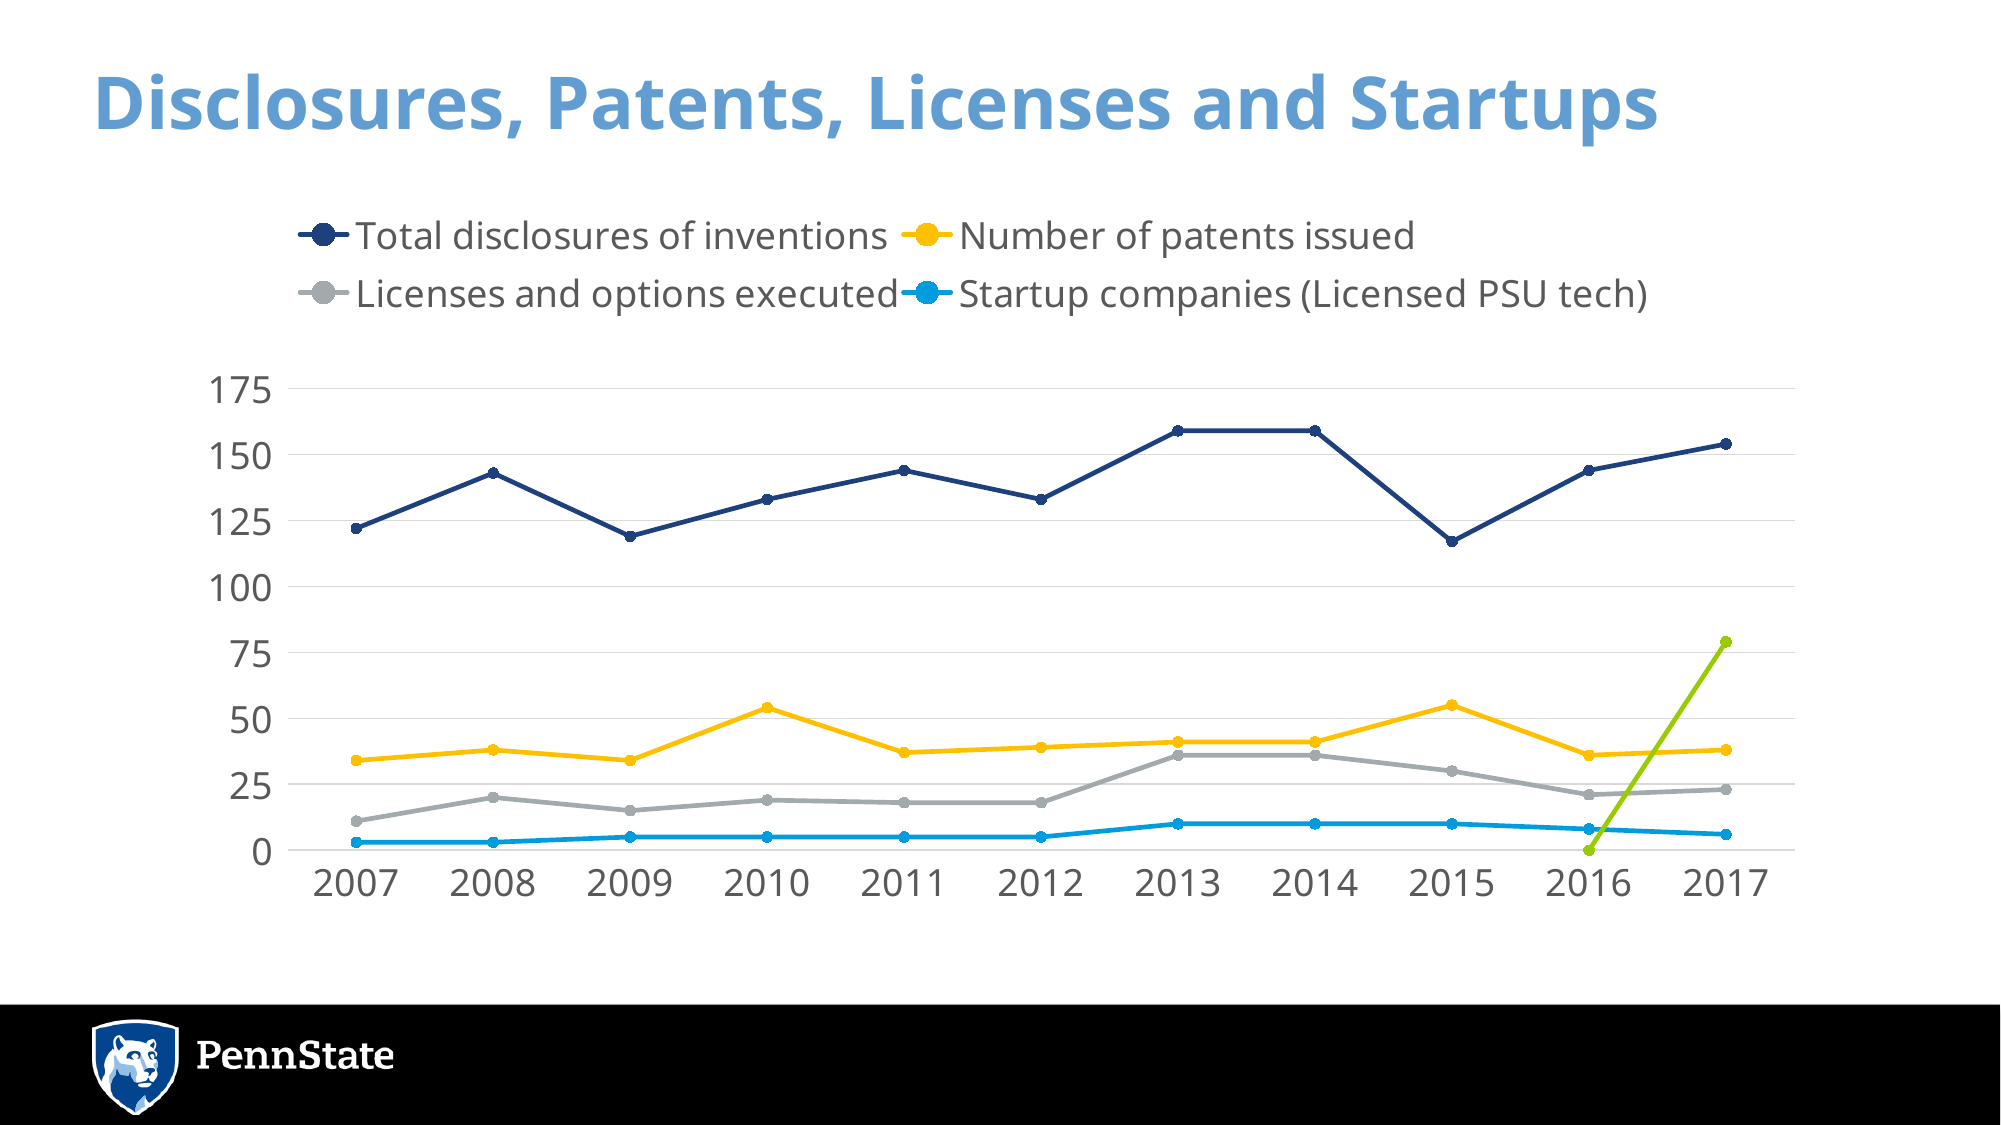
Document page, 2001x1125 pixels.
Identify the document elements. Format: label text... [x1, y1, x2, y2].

picture [91, 1018, 394, 1115]
chart [182, 191, 1818, 934]
text_box Disclosures, Patents, Licenses and Startups [77, 49, 2000, 237]
